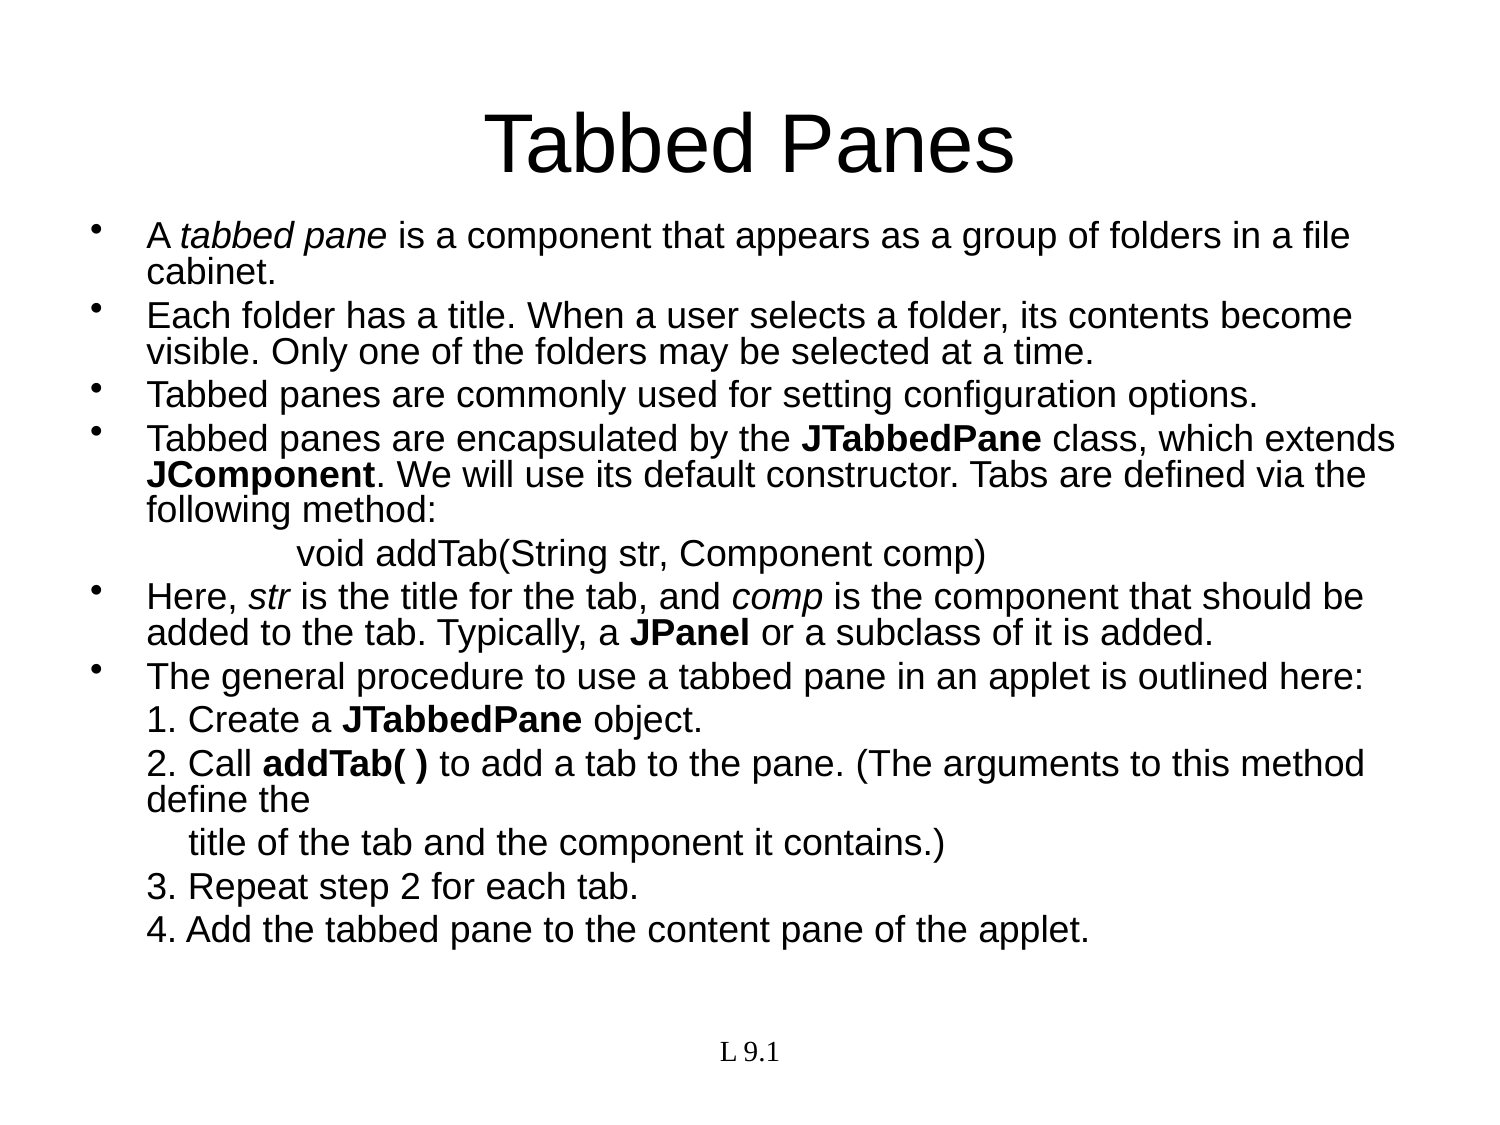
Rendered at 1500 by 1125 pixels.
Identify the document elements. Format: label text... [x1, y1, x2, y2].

title Tabbed Panes [74, 44, 1426, 212]
list A tabbed pane is a component that appears as a group of folders in a file cabinet. Each folder has a title. When a user selects a folder, its contents become visible. Only one of the folders may be selected at a time. Tabbed panes are commonly used for setting configuration options. Tabbed panes are encapsulated by the JTabbedPane class, which extends JComponent. We will use its default constructor. Tabs are defined via the following method: void addTab(String str, Component comp) Here, str is the title for the tab, and comp is the component that should be added to the tab. Typically, a JPanel or a subclass of it is added. The general procedure to use a tabbed pane in an applet is outlined here: 1. Create a JTabbedPane object. 2. Call addTab( ) to add a tab to the pane. (The arguments to this method define the title of the tab and the component it contains.) 3. Repeat step 2 for each tab. 4. Add the tabbed pane to the content pane of the applet. [74, 212, 1426, 1006]
footer L 9.1 [512, 1024, 988, 1103]
